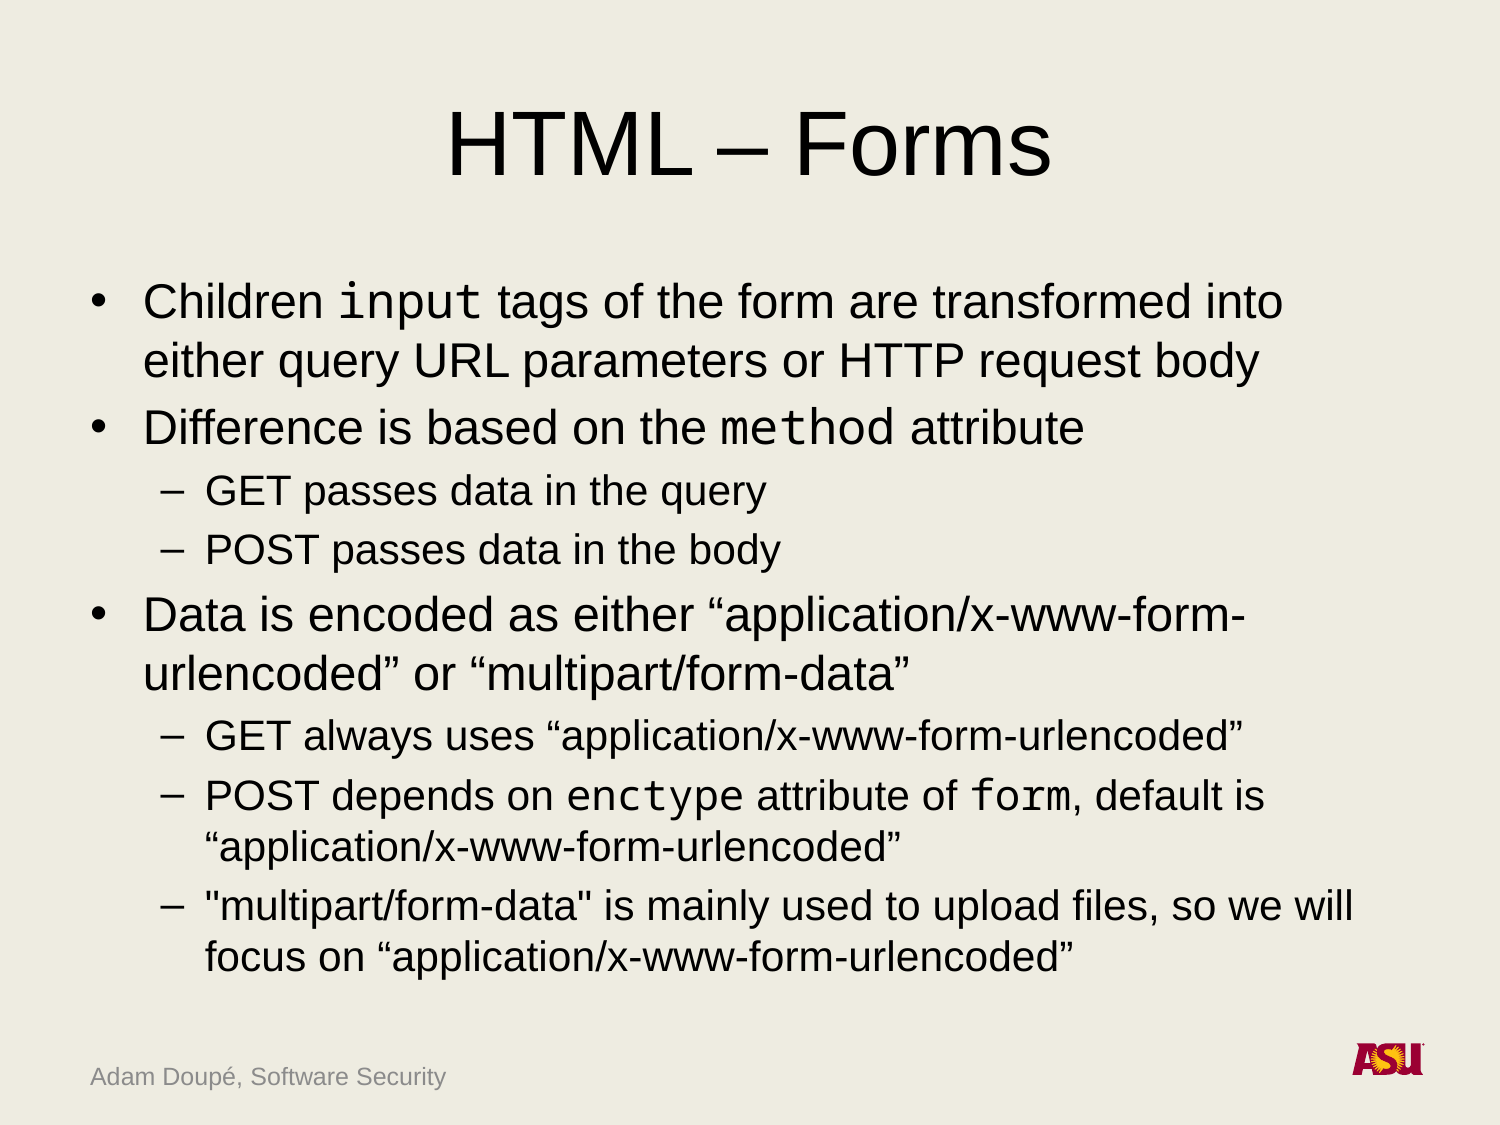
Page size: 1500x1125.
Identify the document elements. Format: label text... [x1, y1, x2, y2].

list Children input tags of the form are transformed into either query URL parameters or HTTP request body Difference is based on the method attribute GET passes data in the query POST passes data in the body Data is encoded as either “application/x-www-form-urlencoded” or “multipart/form-data” GET always uses “application/x-www-form-urlencoded” POST depends on enctype attribute of form, default is “application/x-www-form-urlencoded” "multipart/form-data" is mainly used to upload files, so we will focus on “application/x-www-form-urlencoded” [75, 262, 1425, 1005]
title HTML – Forms [75, 45, 1425, 233]
